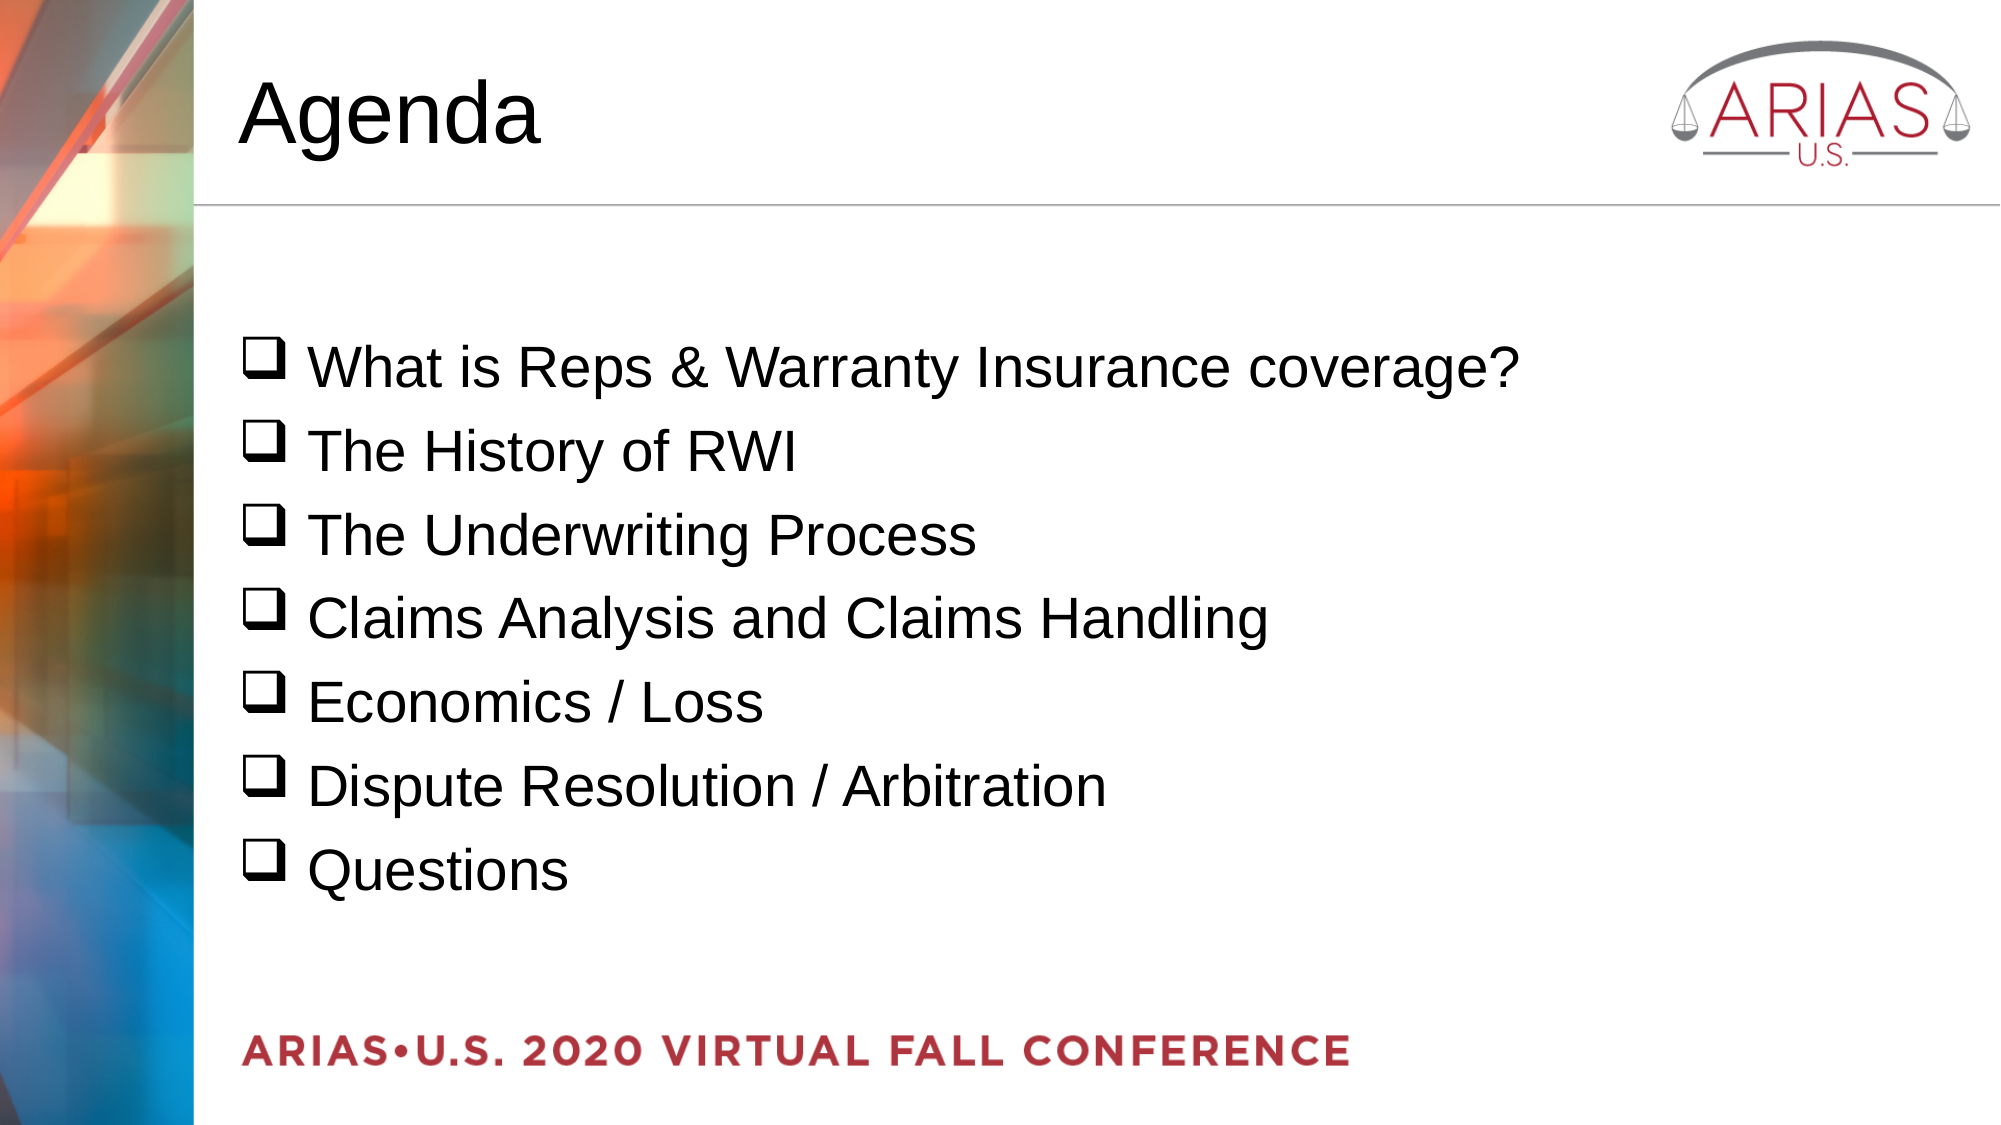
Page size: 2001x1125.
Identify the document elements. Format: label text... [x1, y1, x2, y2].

picture [0, 0, 2001, 1125]
title Agenda [223, 59, 1623, 171]
list What is Reps & Warranty Insurance coverage? The History of RWI The Underwriting Process Claims Analysis and Claims Handling Economics / Loss Dispute Resolution / Arbitration Questions [223, 239, 1957, 988]
